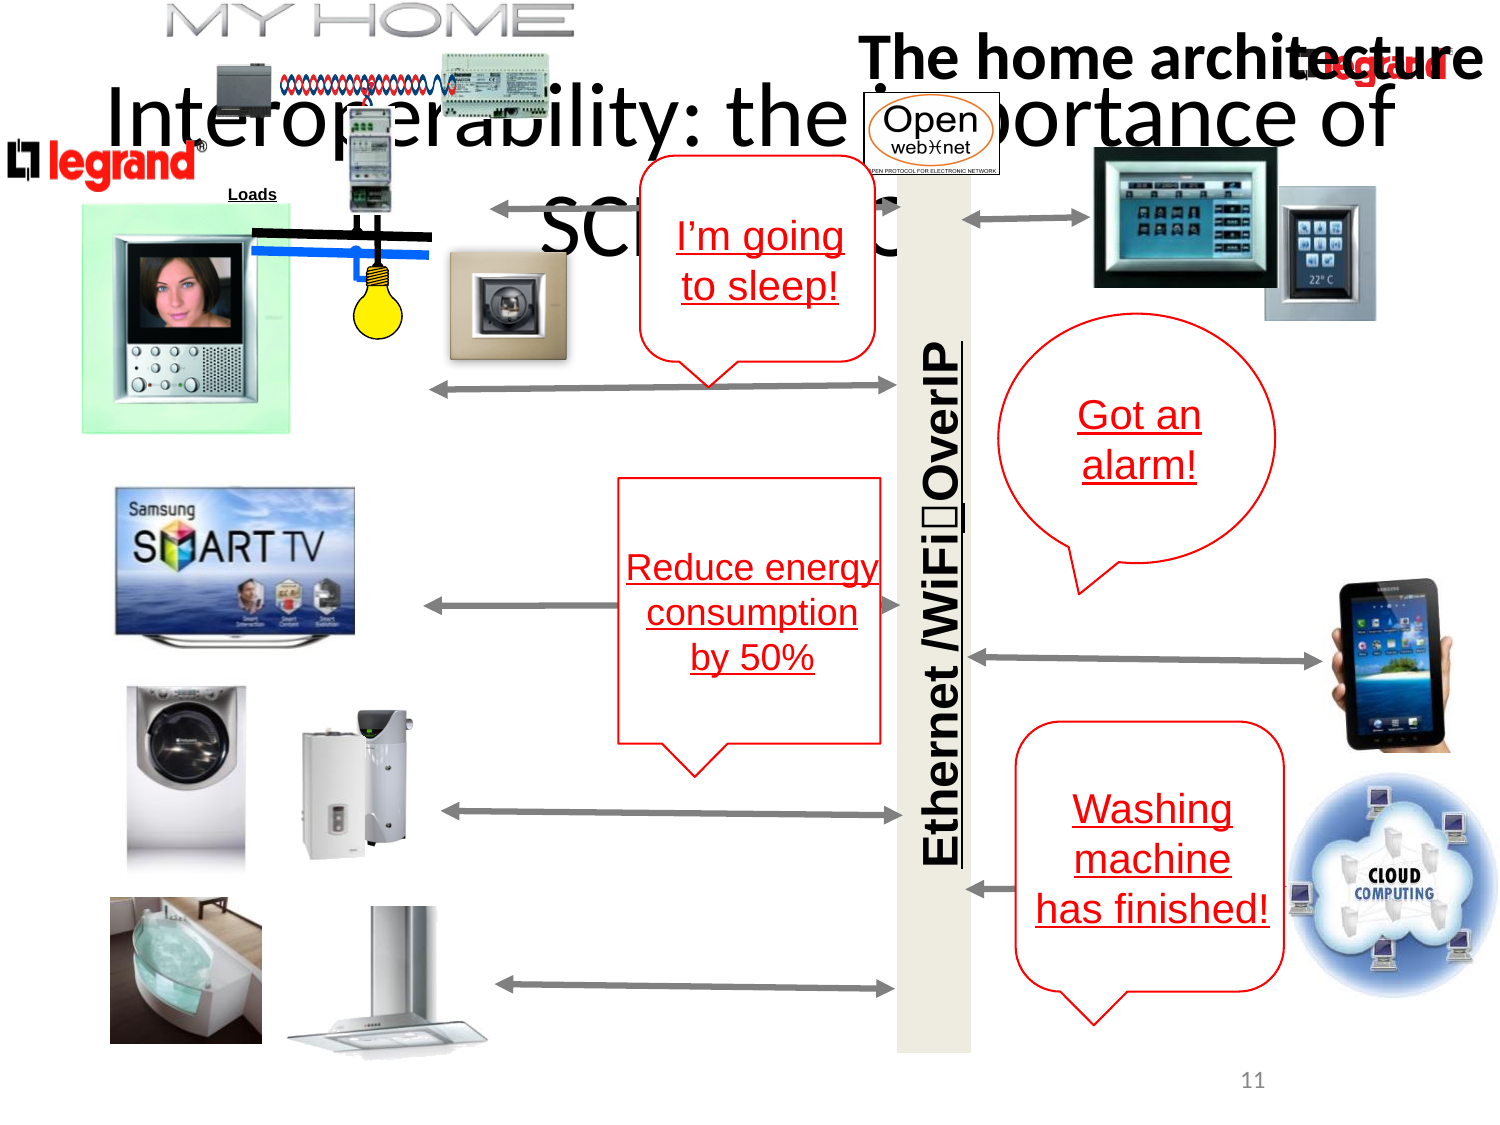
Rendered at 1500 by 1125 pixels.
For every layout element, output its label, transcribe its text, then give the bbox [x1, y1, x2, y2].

picture [1322, 570, 1456, 753]
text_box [163, 0, 577, 340]
picture [0, 133, 355, 658]
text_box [961, 216, 1091, 220]
text_box Washing machine has finished! [1015, 898, 1281, 1026]
text_box The home architecture [577, 0, 1500, 110]
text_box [428, 384, 898, 390]
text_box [440, 810, 904, 816]
picture [272, 906, 495, 1062]
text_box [965, 886, 1288, 890]
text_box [580, 206, 902, 210]
text_box Reduce energy consumption by 50% [618, 614, 881, 777]
picture [1090, 146, 1378, 322]
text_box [966, 656, 1324, 662]
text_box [299, 709, 414, 863]
text_box Ethernet /WiFiOverIP [900, 184, 968, 1050]
text_box I’m going to sleep! [640, 155, 875, 205]
text_box Reduce energy consumption by 50% [618, 478, 881, 603]
text_box I’m going to sleep! [640, 218, 875, 383]
slide_number 11 [990, 1056, 1281, 1102]
text_box Got an alarm! [998, 313, 1276, 595]
picture [864, 93, 999, 175]
text_box Washing machine has finished! [1015, 721, 1284, 884]
picture [450, 252, 567, 360]
picture [1286, 770, 1500, 1003]
picture [109, 897, 262, 1045]
picture [118, 678, 250, 885]
title Interoperability: the importance of SCENARIOS [34, 46, 158, 113]
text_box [494, 983, 896, 989]
